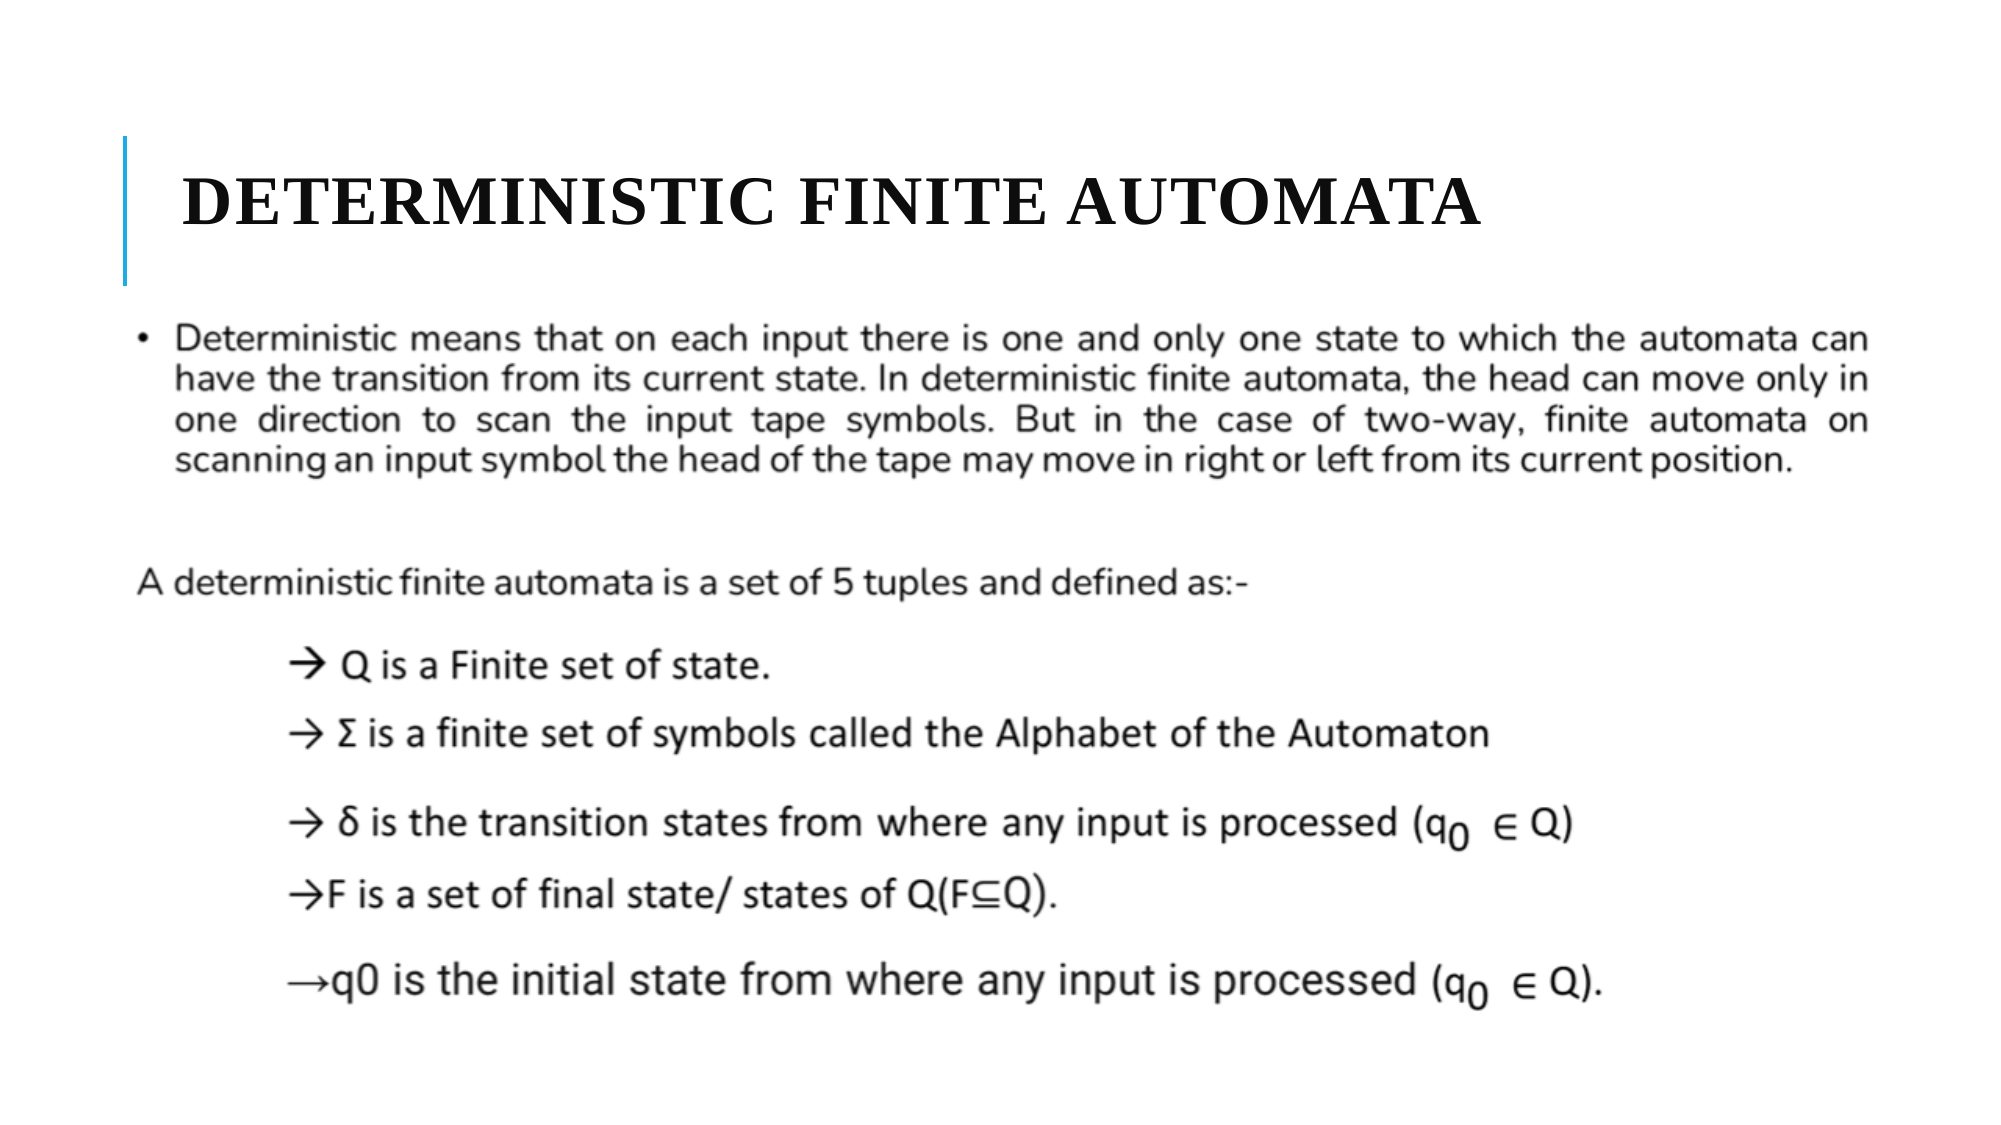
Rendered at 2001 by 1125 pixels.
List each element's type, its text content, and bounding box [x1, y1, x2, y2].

title Deterministic Finite Automata [168, 96, 1900, 342]
picture [121, 306, 1884, 1050]
